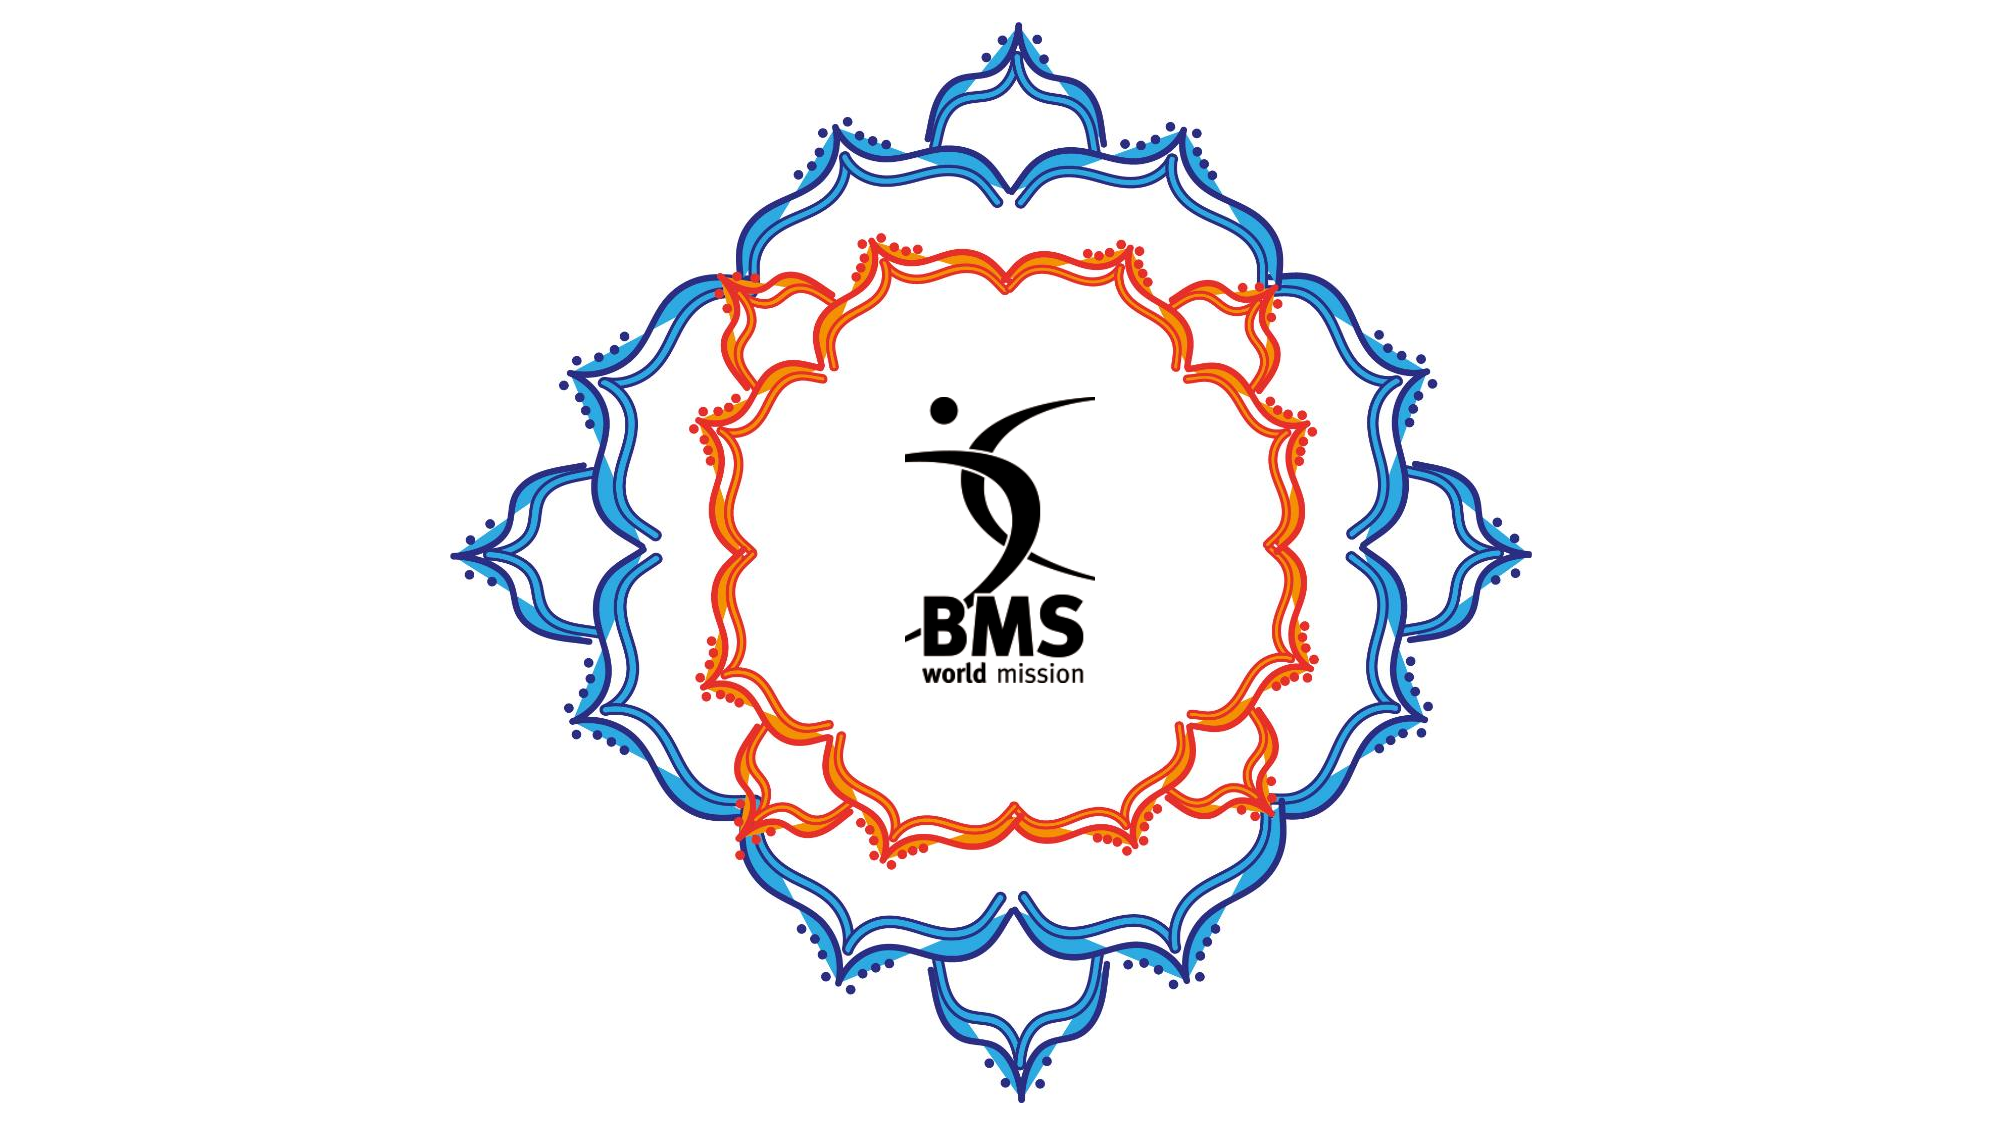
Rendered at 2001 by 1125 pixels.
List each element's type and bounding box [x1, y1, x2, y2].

picture [905, 397, 1095, 683]
list [450, 22, 1532, 1103]
